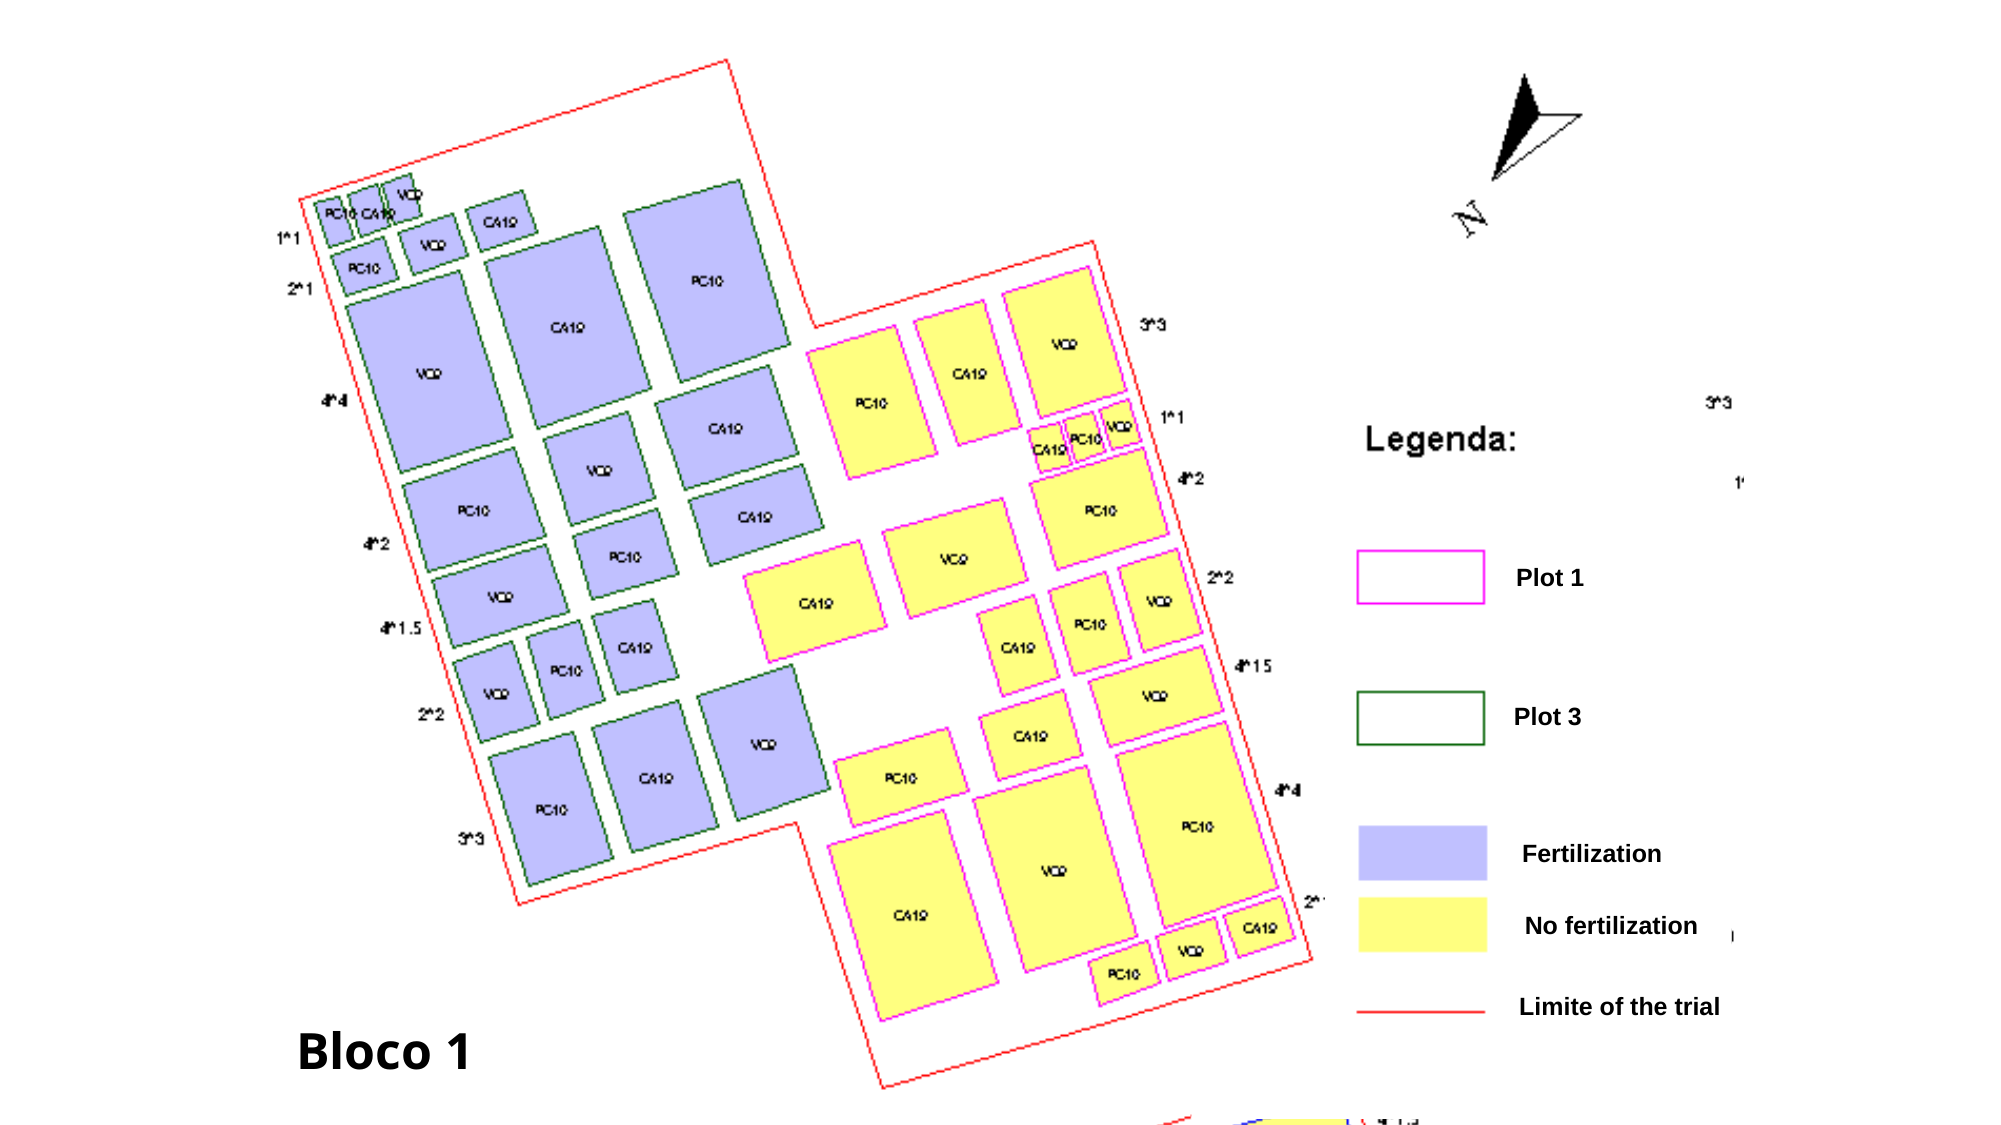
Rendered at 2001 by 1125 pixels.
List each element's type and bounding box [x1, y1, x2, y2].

text_box [249, 12, 1751, 1125]
